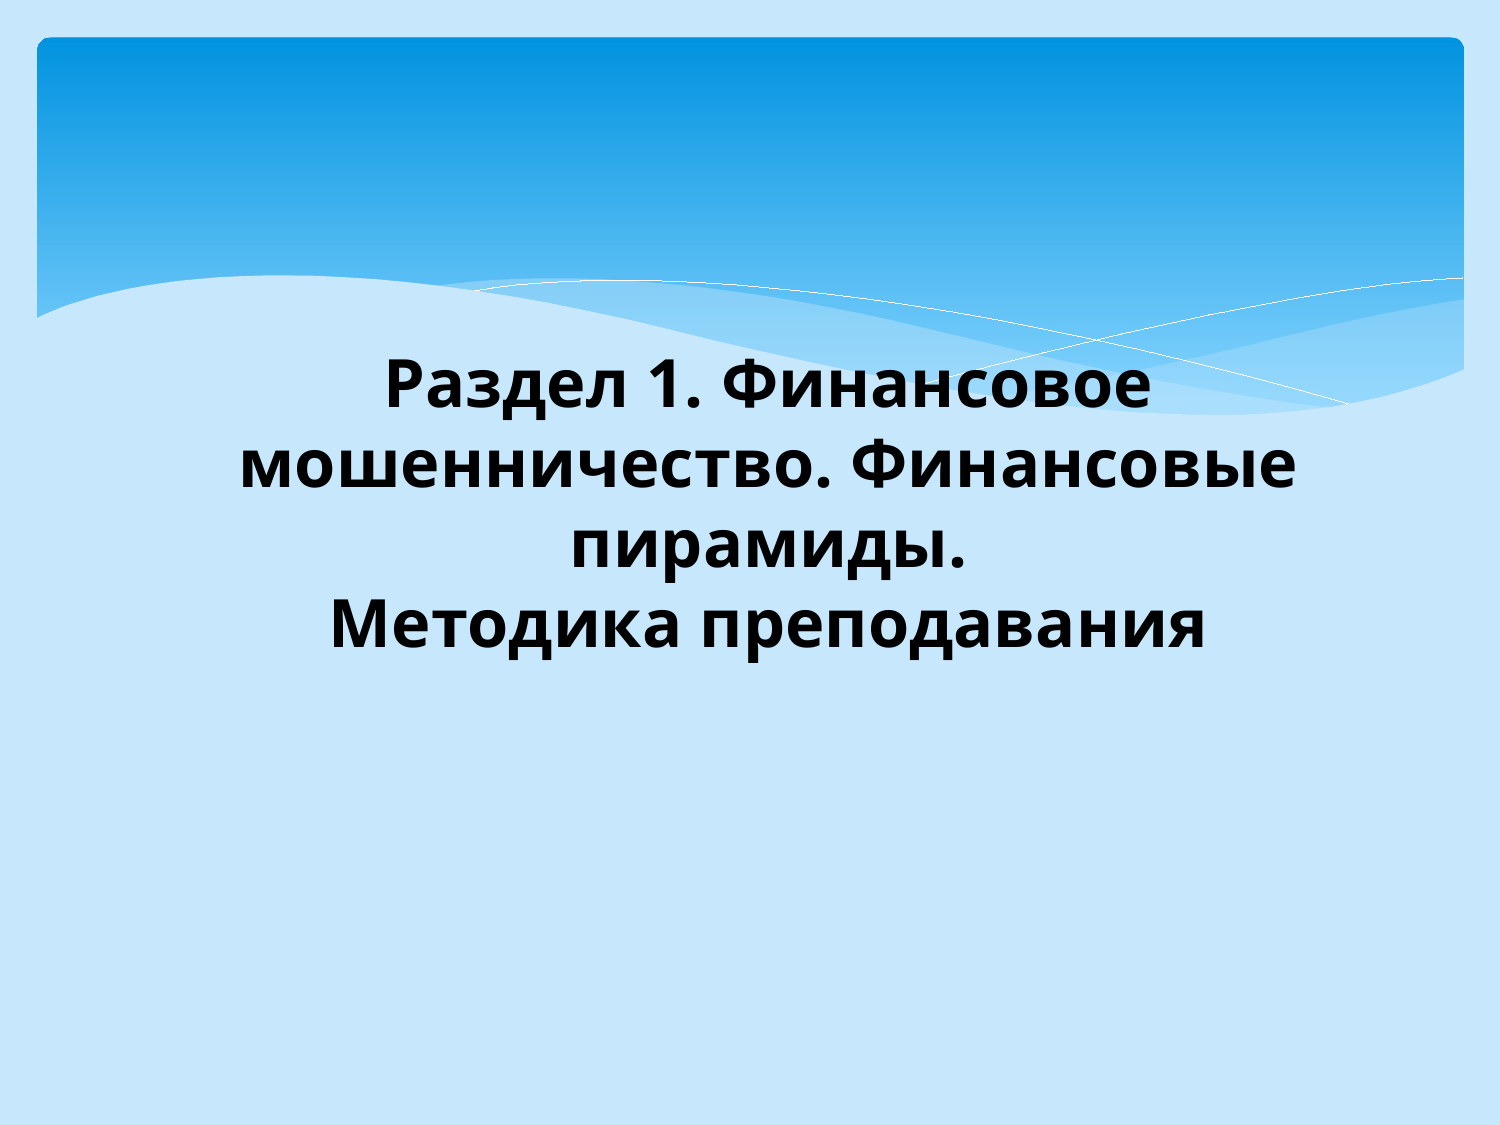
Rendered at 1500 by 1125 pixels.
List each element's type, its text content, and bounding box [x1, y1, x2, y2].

title Раздел 1. Финансовое мошенничество. Финансовые пирамиды. Методика преподавания [93, 398, 1444, 604]
